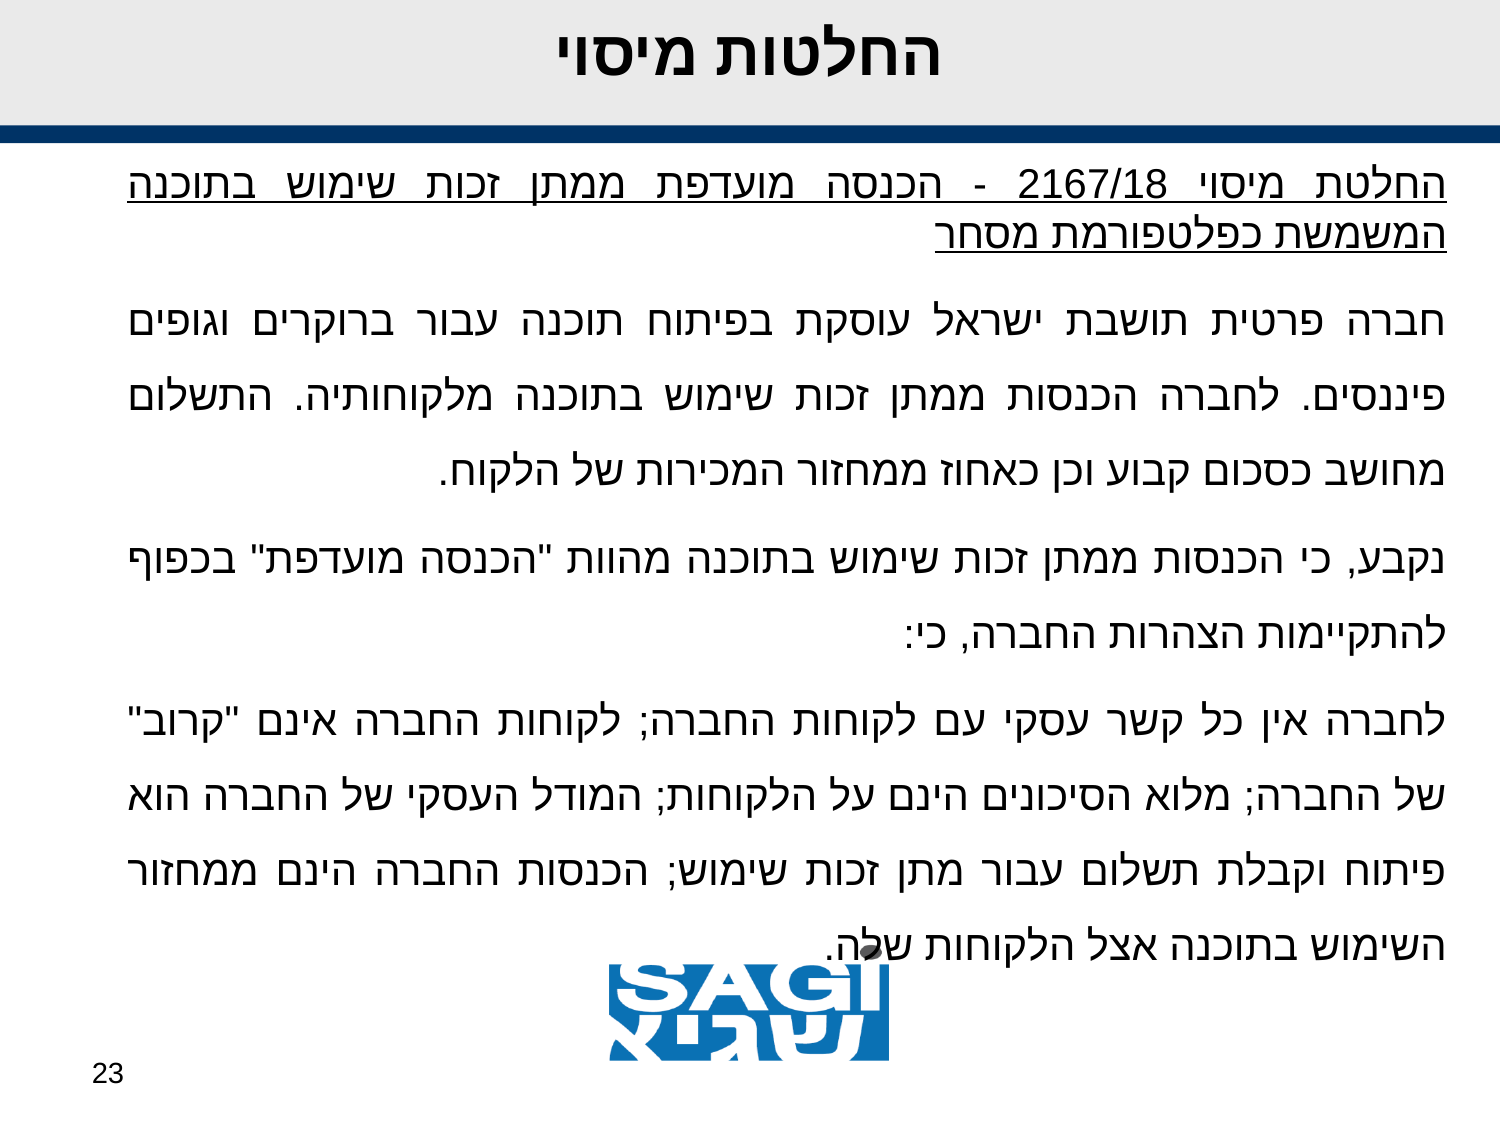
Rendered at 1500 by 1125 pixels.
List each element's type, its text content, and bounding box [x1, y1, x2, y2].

picture [596, 940, 904, 1063]
title החלטות מיסוי [74, 0, 1425, 102]
slide_number 23 [76, 1046, 428, 1125]
list החלטת מיסוי 2167/18 - הכנסה מועדפת ממתן זכות שימוש בתוכנה המשמשת כפלטפורמת מסחר חברה פרטית תושבת ישראל עוסקת בפיתוח תוכנה עבור ברוקרים וגופים פיננסים. לחברה הכנסות ממתן זכות שימוש בתוכנה מלקוחותיה. התשלום מחושב כסכום קבוע וכן כאחוז ממחזור המכירות של הלקוח. נקבע, כי הכנסות ממתן זכות שימוש בתוכנה מהוות "הכנסה מועדפת" בכפוף להתקיימות הצהרות החברה, כי: לחברה אין כל קשר עסקי עם לקוחות החברה; לקוחות החברה אינם "קרוב" של החברה; מלוא הסיכונים הינם על הלקוחות; המודל העסקי של החברה הוא פיתוח וקבלת תשלום עבור מתן זכות שימוש; הכנסות החברה הינם ממחזור השימוש בתוכנה אצל הלקוחות שלה. [112, 148, 1463, 892]
